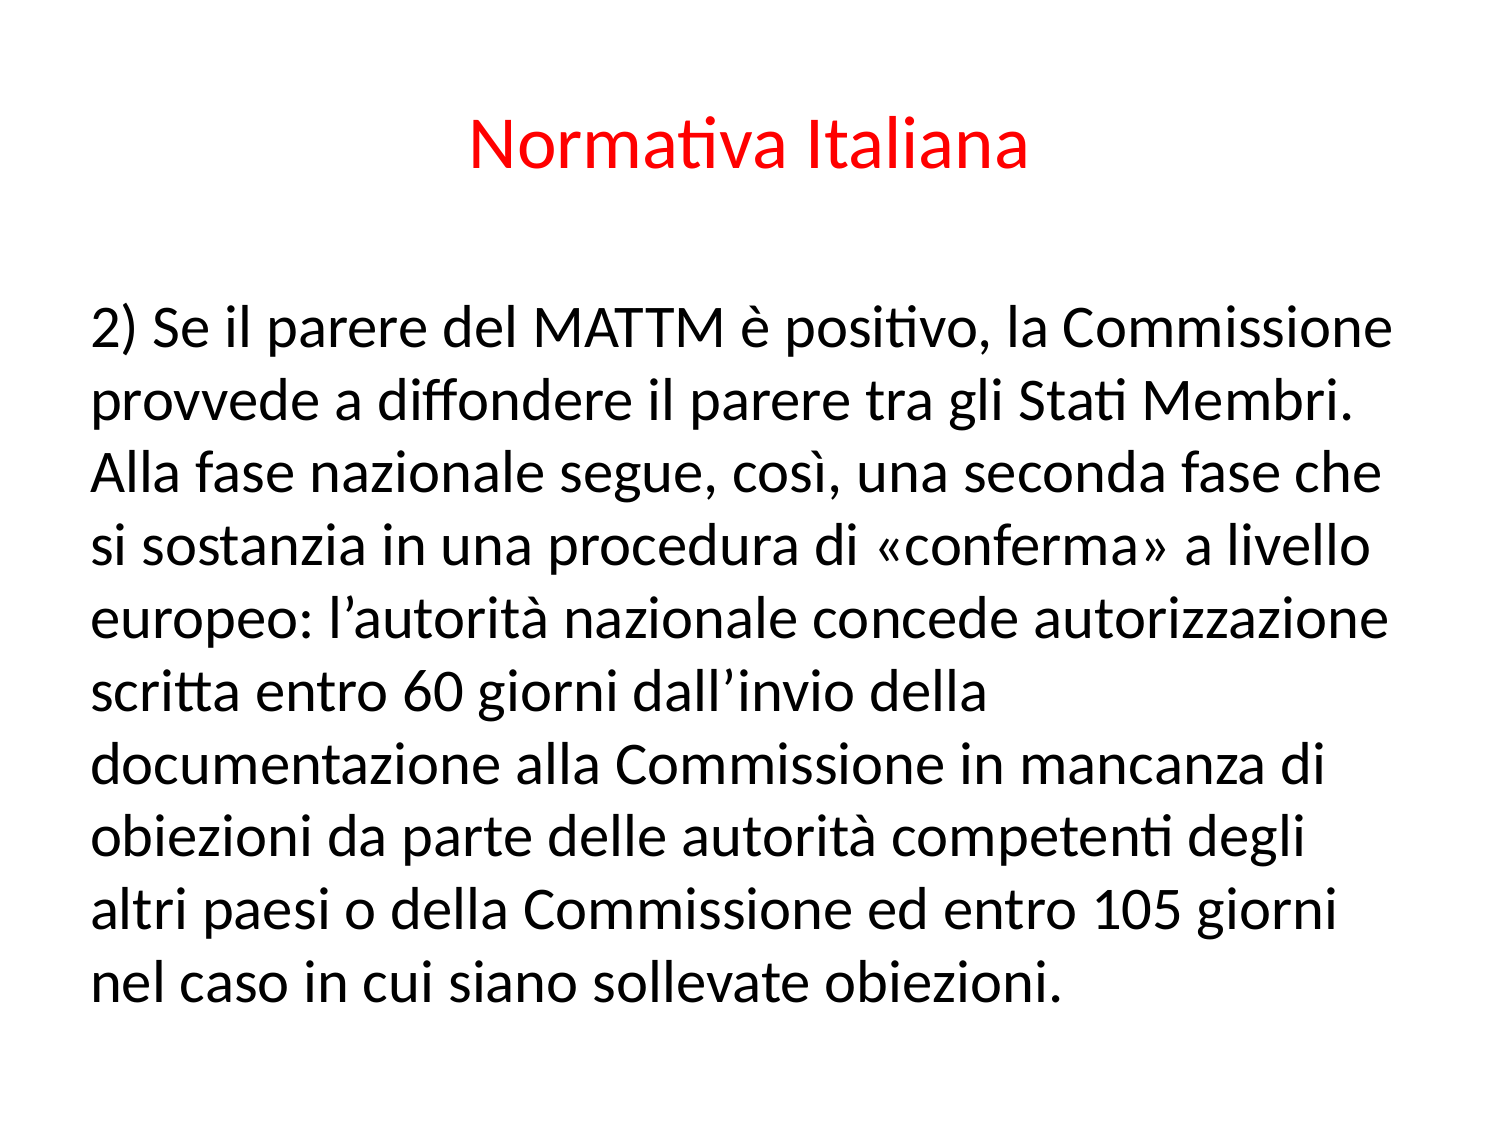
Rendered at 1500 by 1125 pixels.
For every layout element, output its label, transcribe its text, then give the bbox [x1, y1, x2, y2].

list 2) Se il parere del MATTM è positivo, la Commissione provvede a diffondere il parere tra gli Stati Membri. Alla fase nazionale segue, così, una seconda fase che si sostanzia in una procedura di «conferma» a livello europeo: l’autorità nazionale concede autorizzazione scritta entro 60 giorni dall’invio della documentazione alla Commissione in mancanza di obiezioni da parte delle autorità competenti degli altri paesi o della Commissione ed entro 105 giorni nel caso in cui siano sollevate obiezioni. [75, 278, 1425, 1083]
title Normativa Italiana [75, 45, 1425, 233]
